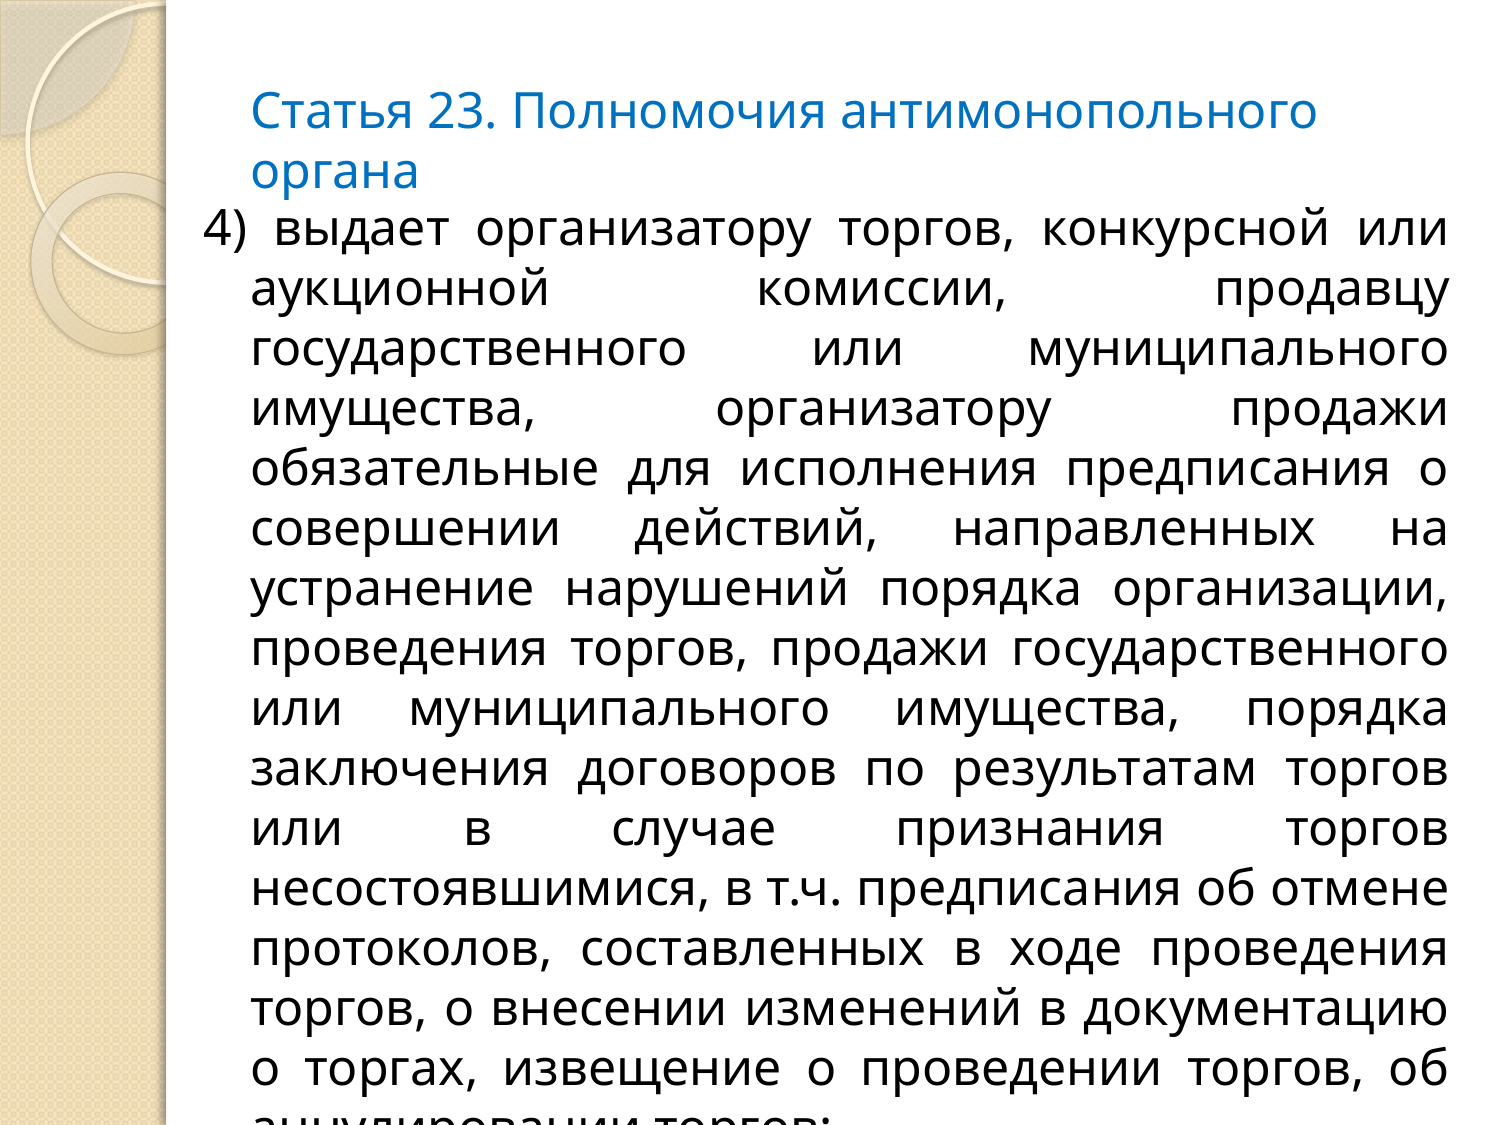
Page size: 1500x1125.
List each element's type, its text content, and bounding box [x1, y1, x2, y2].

list 4) выдает организатору торгов, конкурсной или аукционной комиссии, продавцу государственного или муниципального имущества, организатору продажи обязательные для исполнения предписания о совершении действий, направленных на устранение нарушений порядка организации, проведения торгов, продажи государственного или муниципального имущества, порядка заключения договоров по результатам торгов или в случае признания торгов несостоявшимися, в т.ч. предписания об отмене протоколов, составленных в ходе проведения торгов, о внесении изменений в документацию о торгах, извещение о проведении торгов, об аннулировании торгов; [175, 187, 1465, 1079]
title Статья 23. Полномочия антимонопольного органа [235, 45, 1466, 233]
